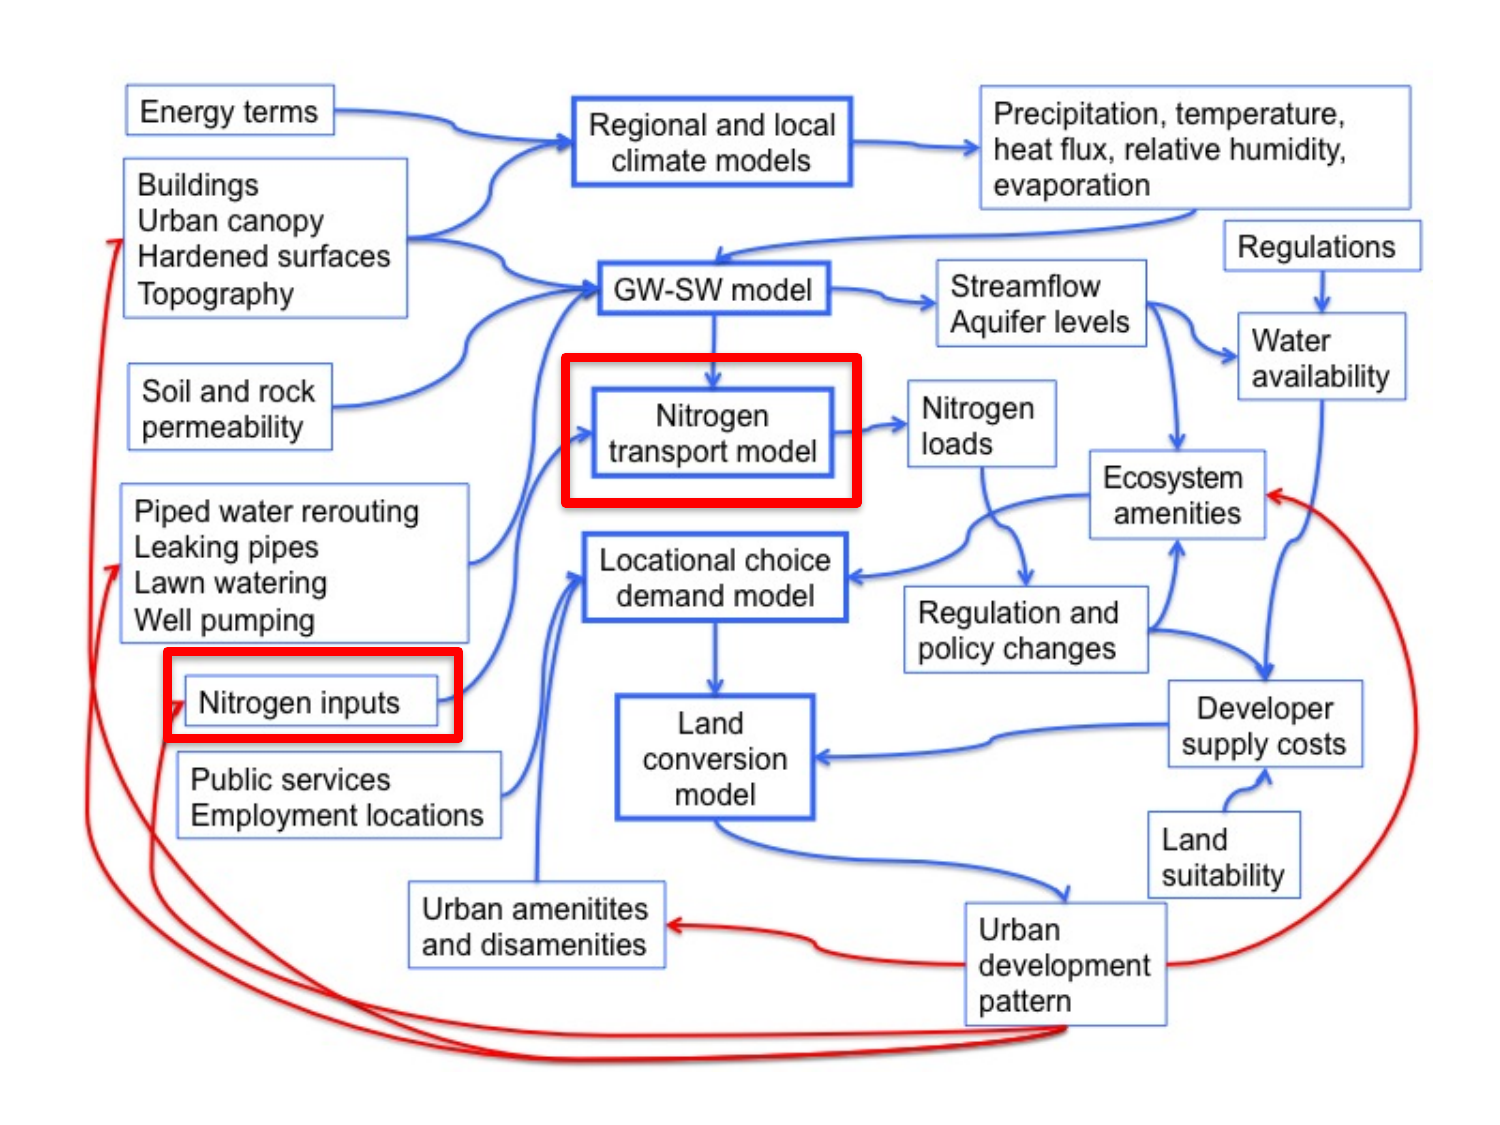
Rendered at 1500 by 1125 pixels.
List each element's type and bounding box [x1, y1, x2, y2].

picture [82, 59, 1434, 1072]
